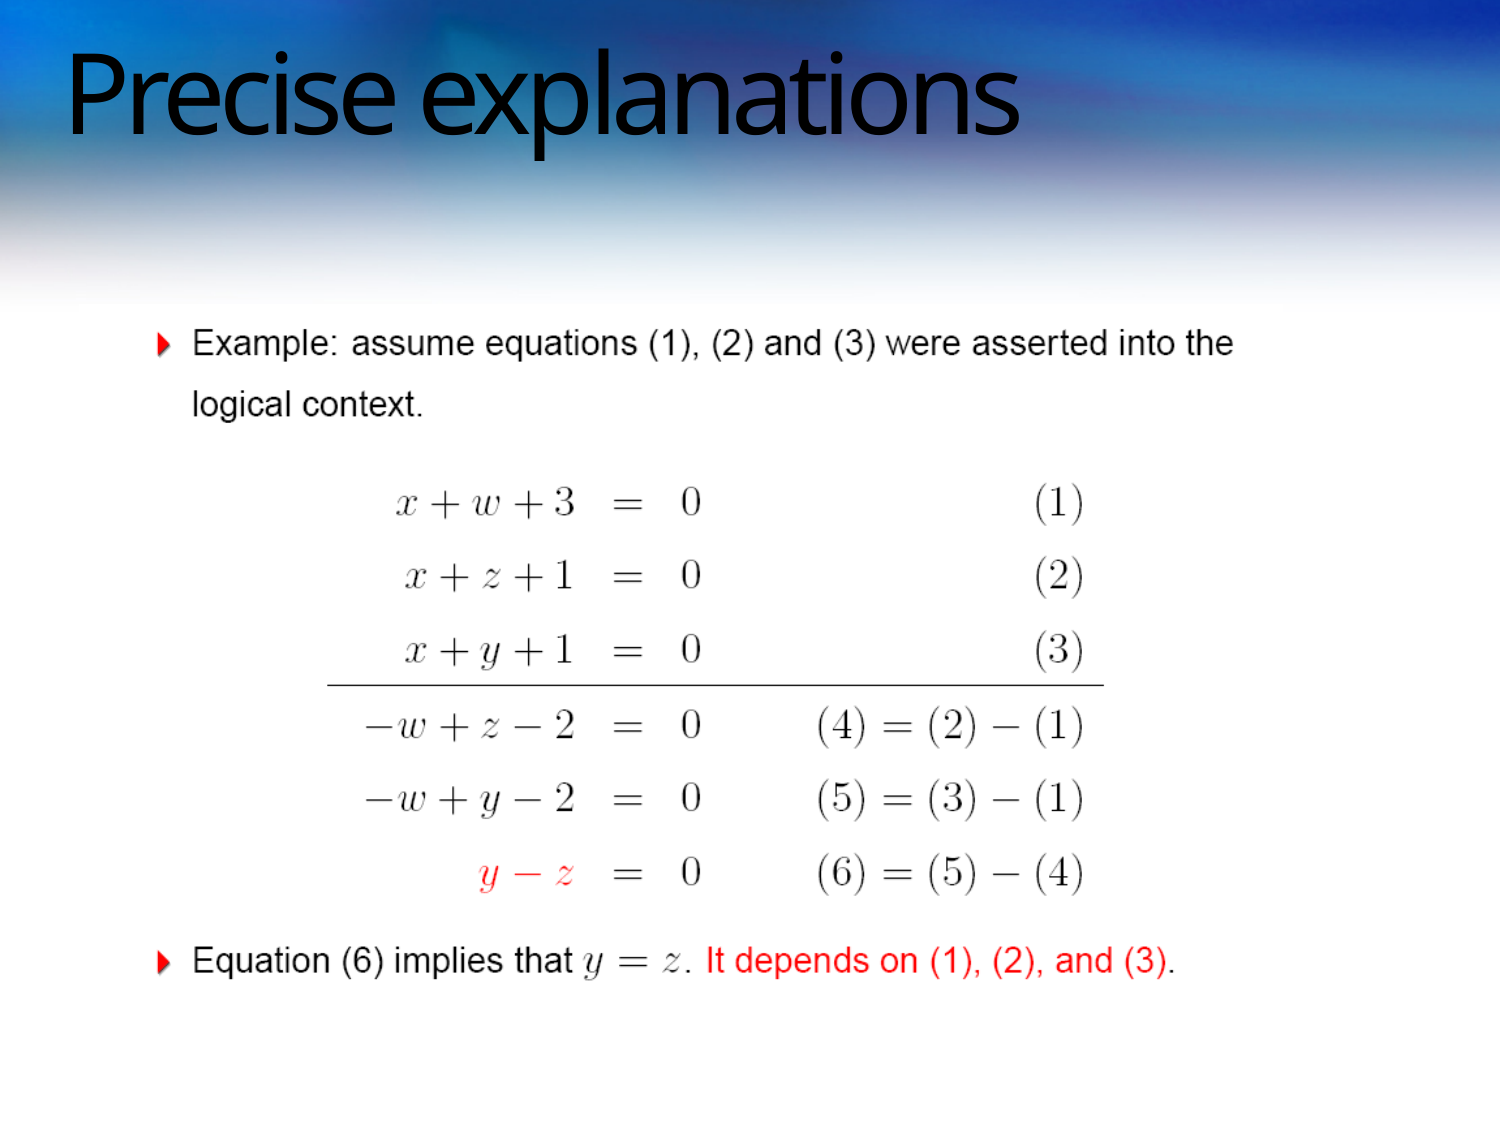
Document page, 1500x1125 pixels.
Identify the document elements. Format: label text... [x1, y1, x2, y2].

picture [0, 0, 1500, 1125]
title Precise explanations [62, 37, 1438, 162]
